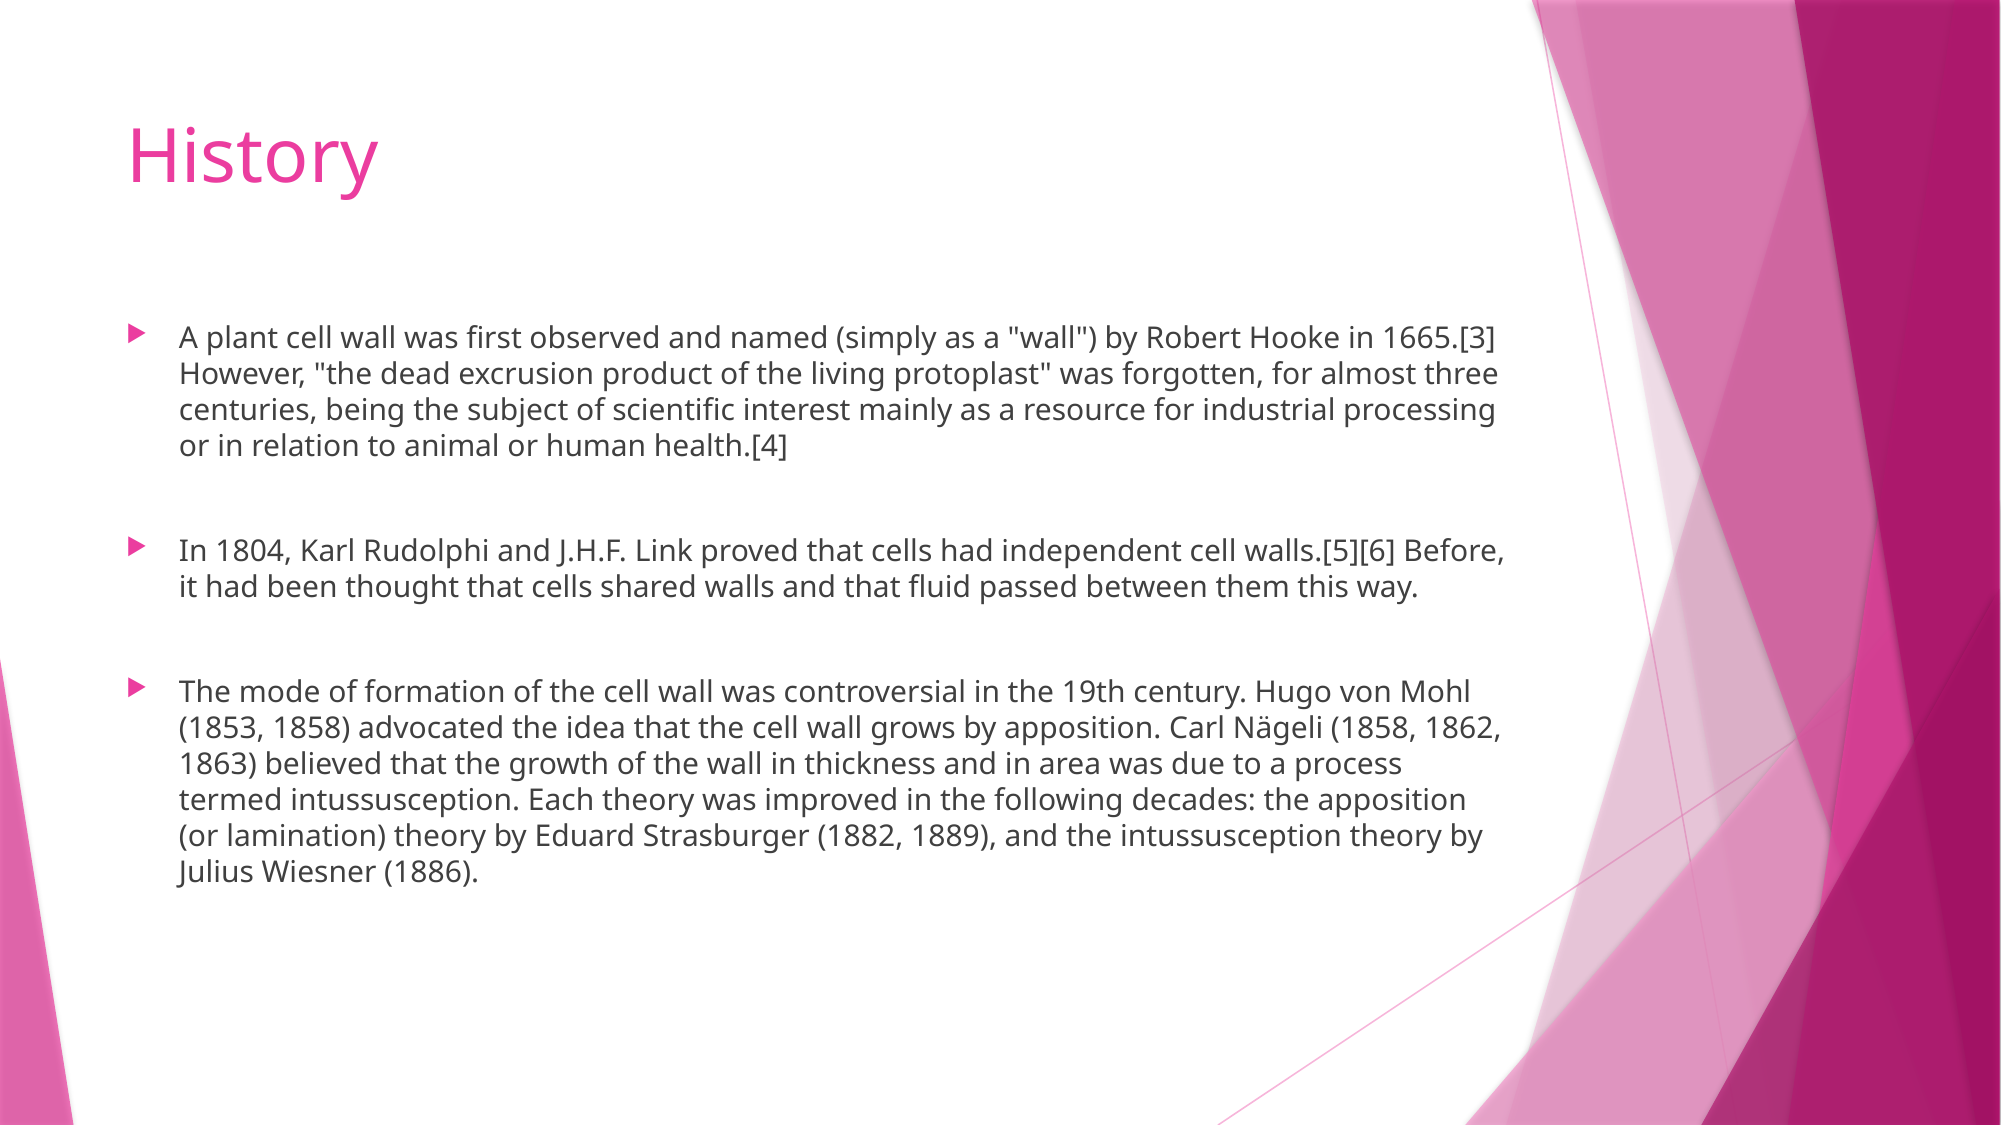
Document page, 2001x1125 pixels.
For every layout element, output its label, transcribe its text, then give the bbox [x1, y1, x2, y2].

title History [111, 99, 1522, 205]
list A plant cell wall was first observed and named (simply as a "wall") by Robert Hooke in 1665.[3] However, "the dead excrusion product of the living protoplast" was forgotten, for almost three centuries, being the subject of scientific interest mainly as a resource for industrial processing or in relation to animal or human health.[4] In 1804, Karl Rudolphi and J.H.F. Link proved that cells had independent cell walls.[5][6] Before, it had been thought that cells shared walls and that fluid passed between them this way. The mode of formation of the cell wall was controversial in the 19th century. Hugo von Mohl (1853, 1858) advocated the idea that the cell wall grows by apposition. Carl Nägeli (1858, 1862, 1863) believed that the growth of the wall in thickness and in area was due to a process termed intussusception. Each theory was improved in the following decades: the apposition (or lamination) theory by Eduard Strasburger (1882, 1889), and the intussusception theory by Julius Wiesner (1886). [111, 205, 1522, 935]
